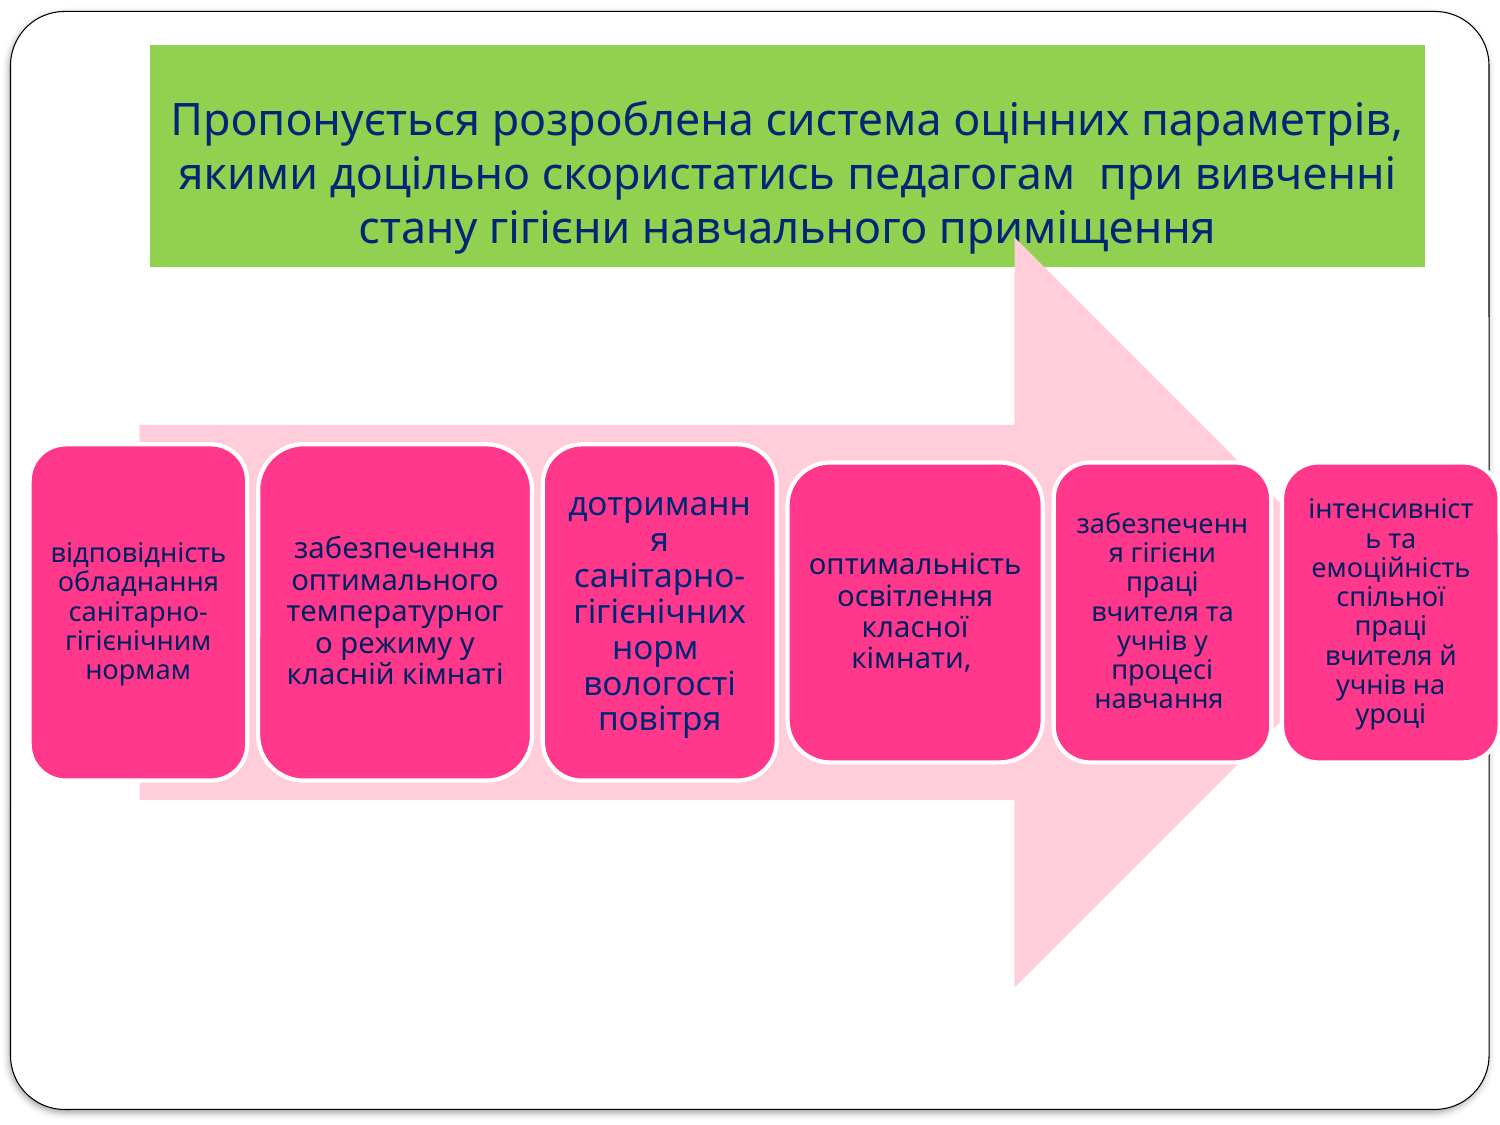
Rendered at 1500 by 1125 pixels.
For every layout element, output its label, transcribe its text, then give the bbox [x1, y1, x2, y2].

title Пропонується розроблена система оцінних параметрів, якими доцільно скористатись педагогам при вивченні стану гігієни навчального приміщення [150, 45, 1425, 234]
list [28, 236, 1500, 988]
